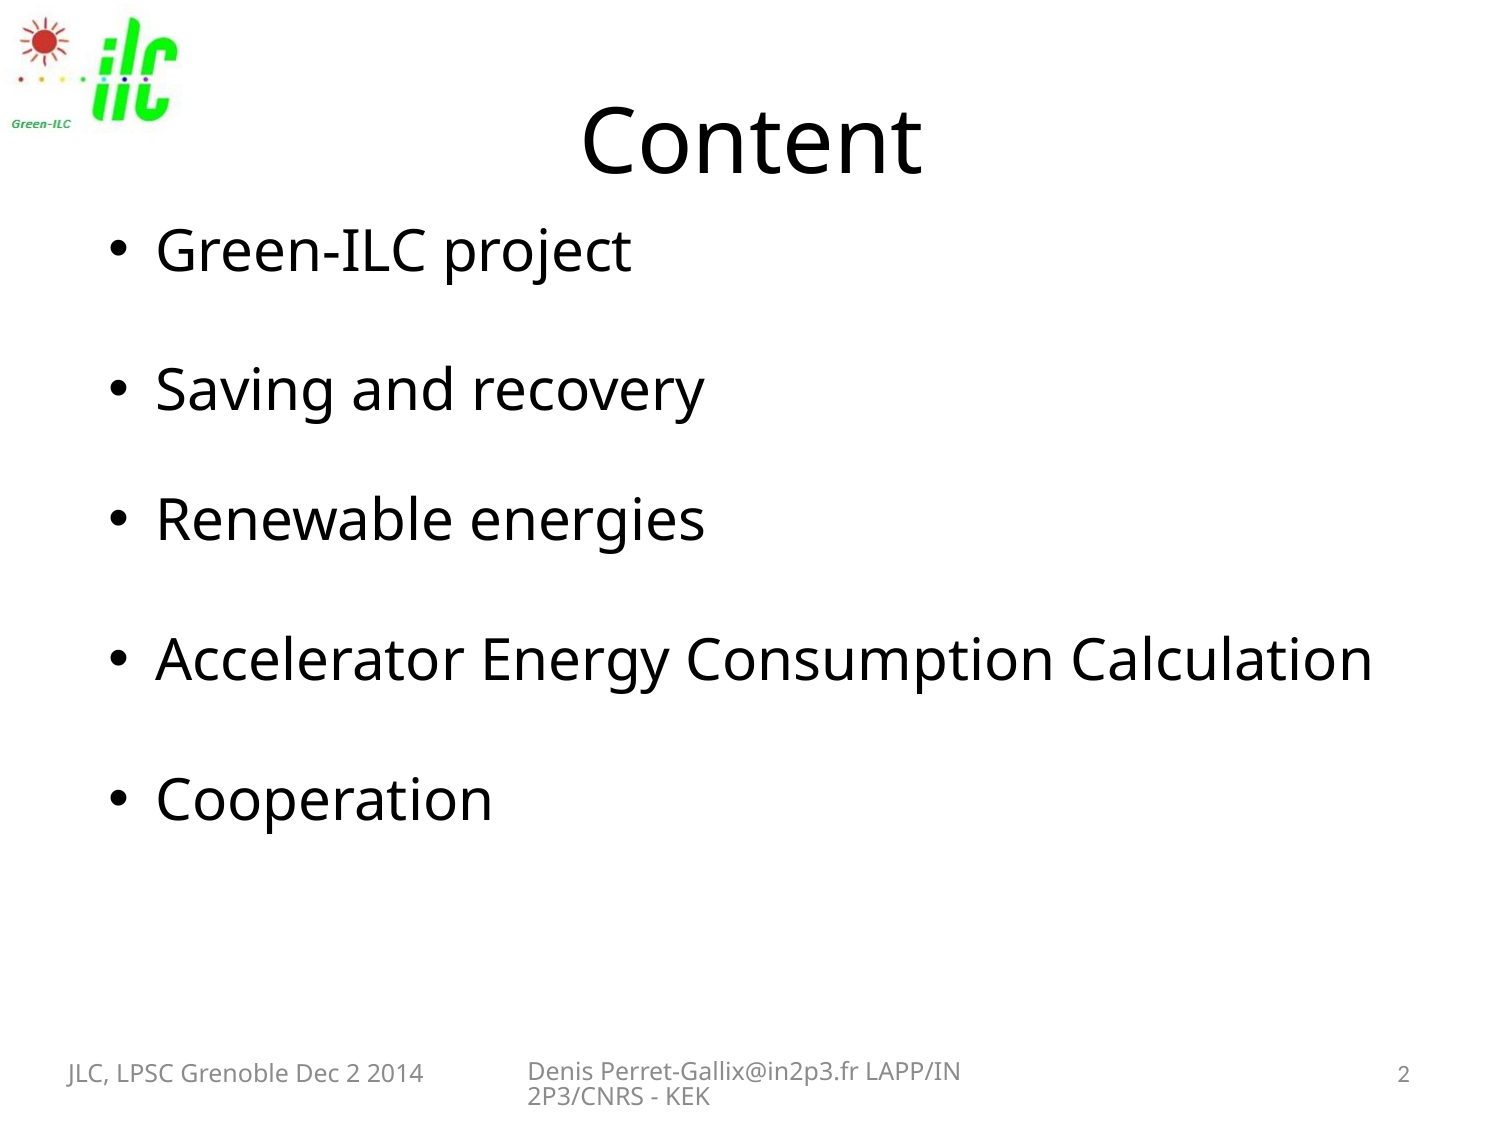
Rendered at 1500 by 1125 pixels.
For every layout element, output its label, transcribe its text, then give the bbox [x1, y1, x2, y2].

footer Denis Perret-Gallix@in2p3.fr LAPP/IN2P3/CNRS - KEK [512, 1042, 988, 1103]
title Content [76, 42, 1427, 231]
slide_number 2 [1074, 1042, 1425, 1103]
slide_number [53, 1042, 467, 1103]
picture [5, 4, 196, 134]
text_box Green-ILC project Saving and recovery Renewable energies Accelerator Energy Consumption Calculation Cooperation [93, 205, 1393, 945]
